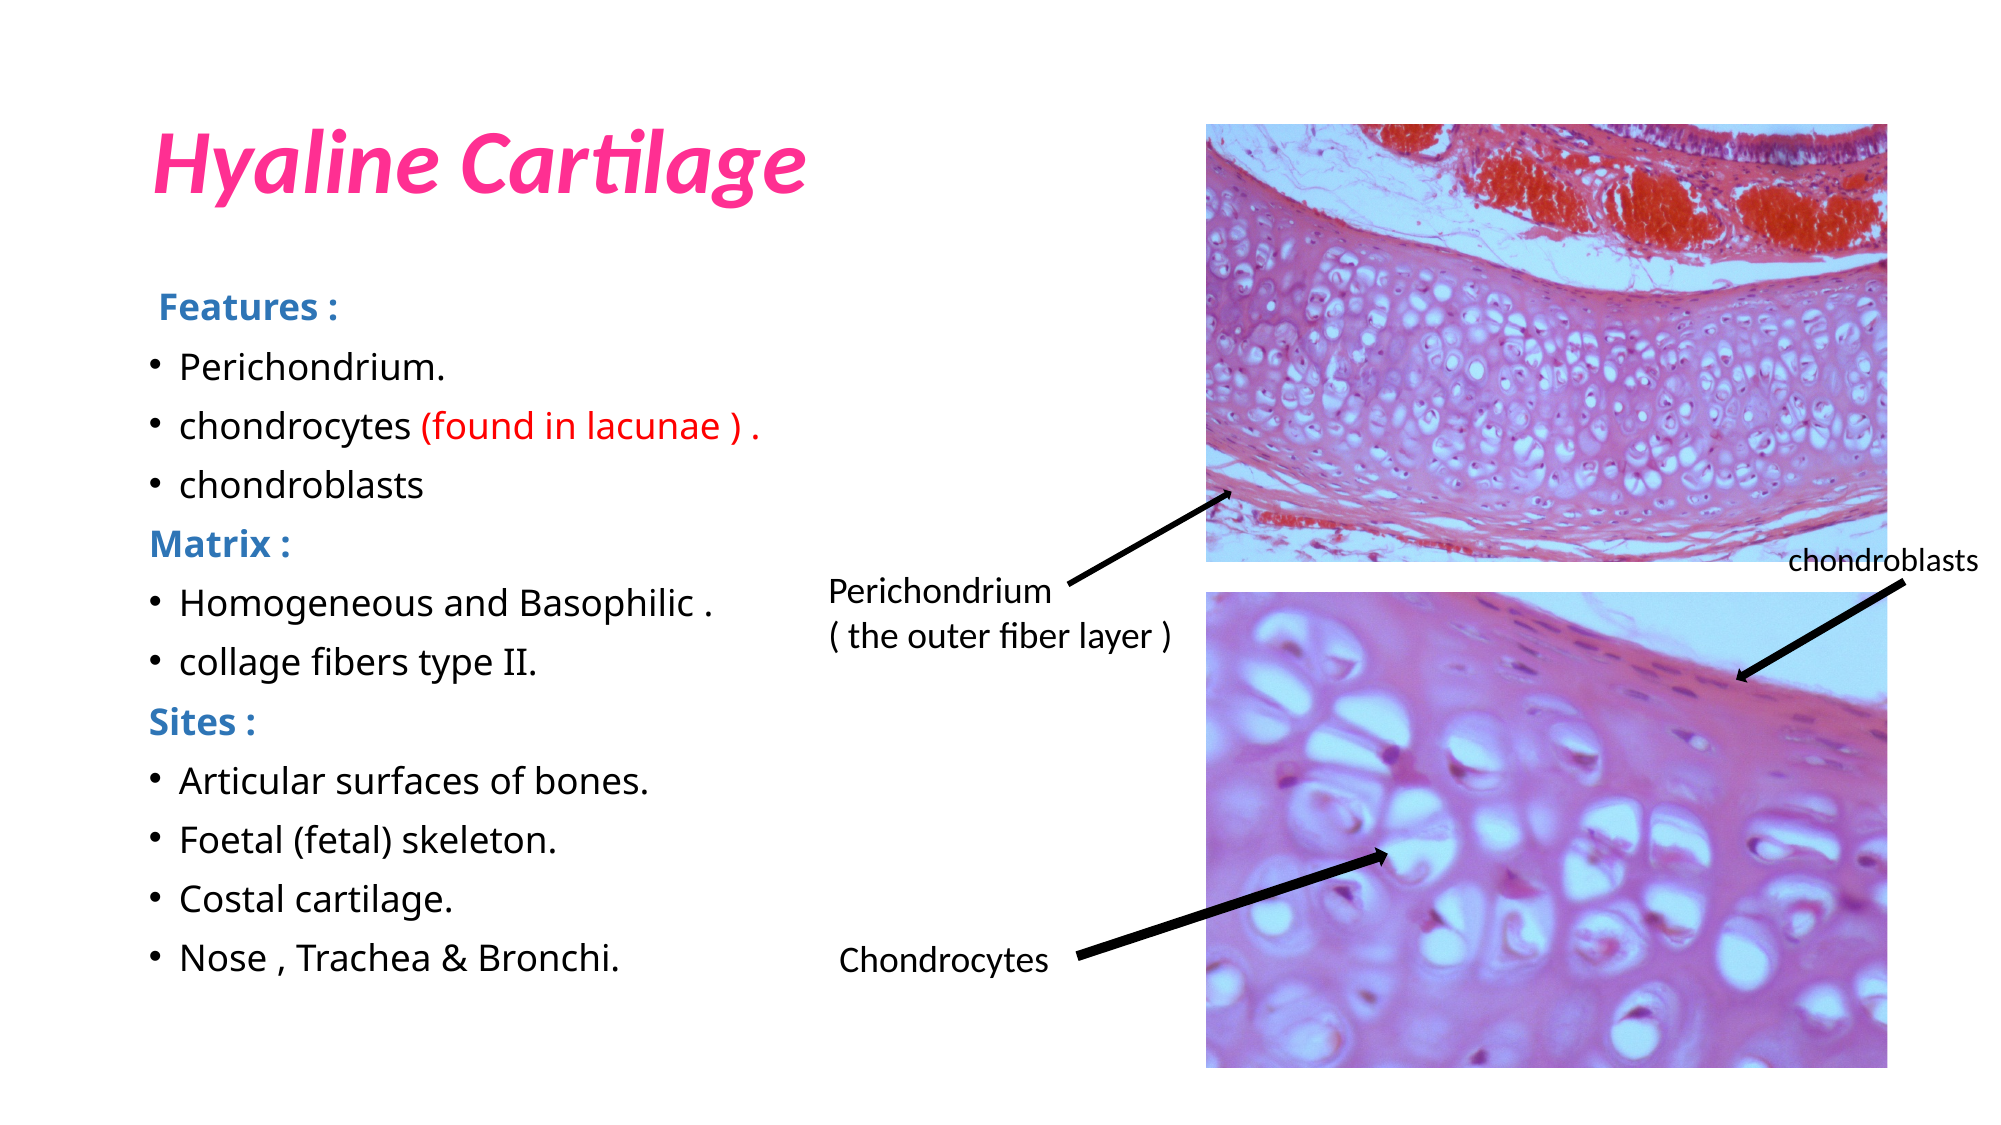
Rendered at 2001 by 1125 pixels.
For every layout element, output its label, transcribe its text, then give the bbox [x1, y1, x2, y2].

text_box Chondrocytes [824, 928, 1086, 988]
text_box chondroblasts [1773, 530, 2000, 586]
text_box [1880, 586, 1905, 596]
picture [1205, 123, 1888, 563]
text_box [1086, 908, 1205, 959]
title Hyaline Cartilage [137, 59, 1863, 278]
text_box Perichondrium ( the outer fiber layer ) [813, 558, 1245, 664]
list Features : Perichondrium. chondrocytes (found in lacunae ) . chondroblasts Matrix : Homogeneous and Basophilic . collage fibers type II. Sites : Articular surfaces of bones. Foetal (fetal) skeleton. Costal cartilage. Nose , Trachea & Bronchi. [134, 277, 987, 992]
text_box [1108, 503, 1205, 558]
picture [1205, 591, 1888, 1068]
